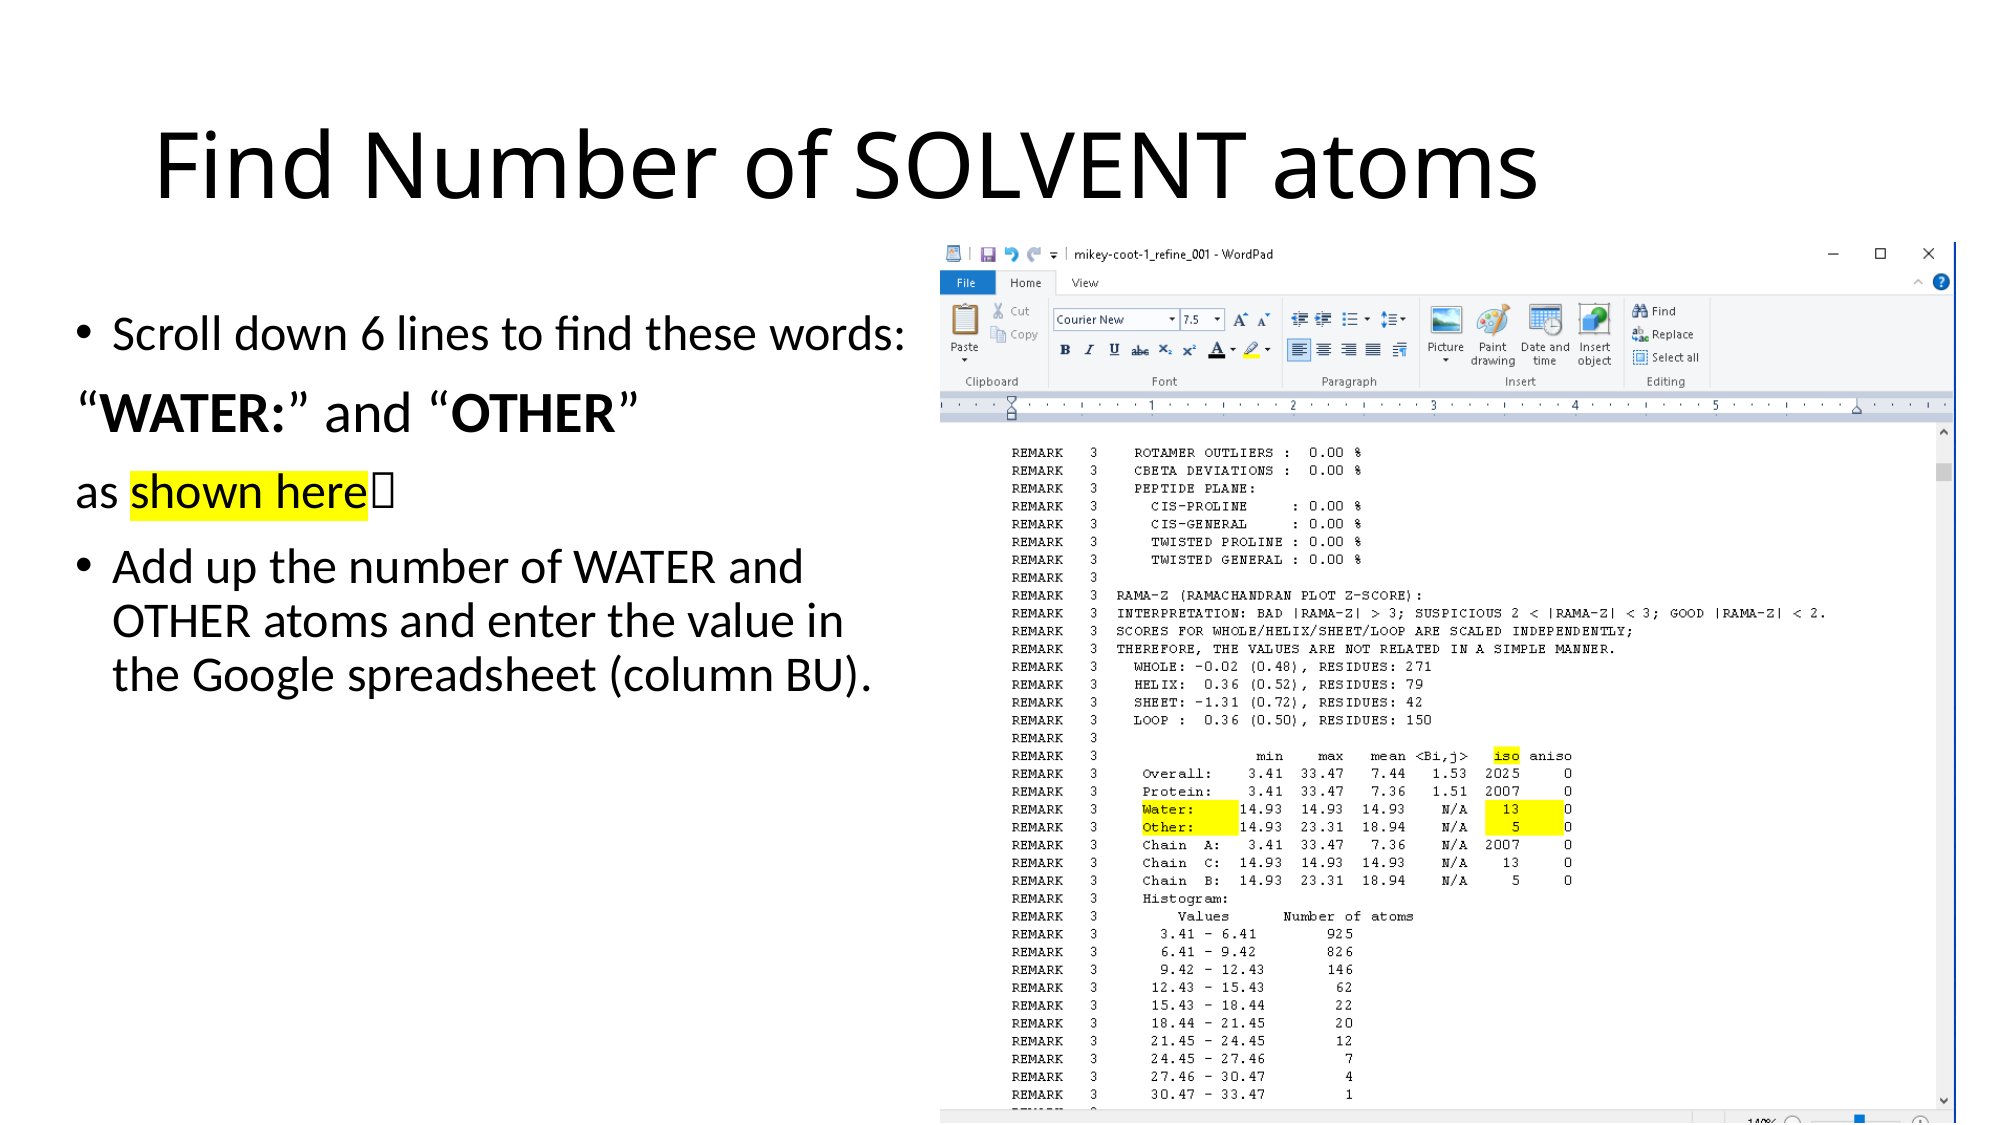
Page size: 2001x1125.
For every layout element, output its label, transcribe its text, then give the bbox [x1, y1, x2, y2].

title Find Number of SOLVENT atoms [137, 59, 1863, 278]
list Scroll down 6 lines to find these words: “WATER:” and “OTHER” as shown here Add up the number of WATER and OTHER atoms and enter the value in the Google spreadsheet (column BU). [60, 299, 934, 1014]
picture [940, 242, 1956, 1123]
